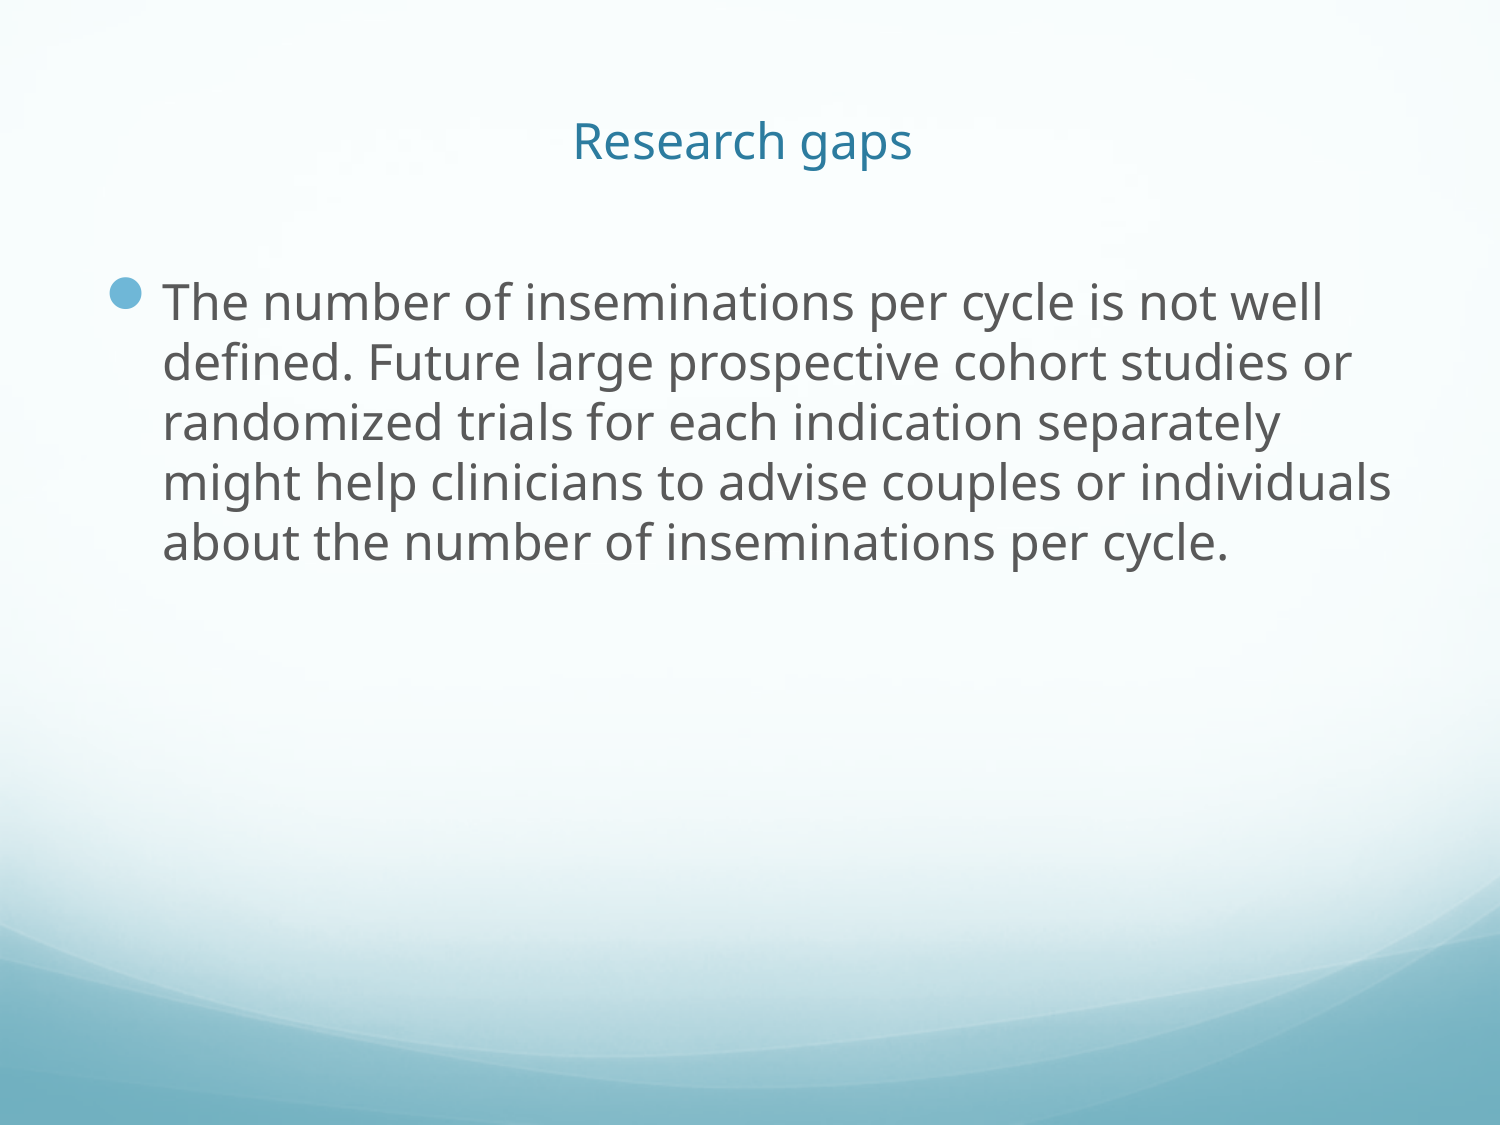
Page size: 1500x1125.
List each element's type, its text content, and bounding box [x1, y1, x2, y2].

title Research gaps [90, 17, 1410, 237]
list The number of inseminations per cycle is not well defined. Future large prospective cohort studies or randomized trials for each indication separately might help clinicians to advise couples or individuals about the number of inseminations per cycle. [90, 262, 1410, 975]
